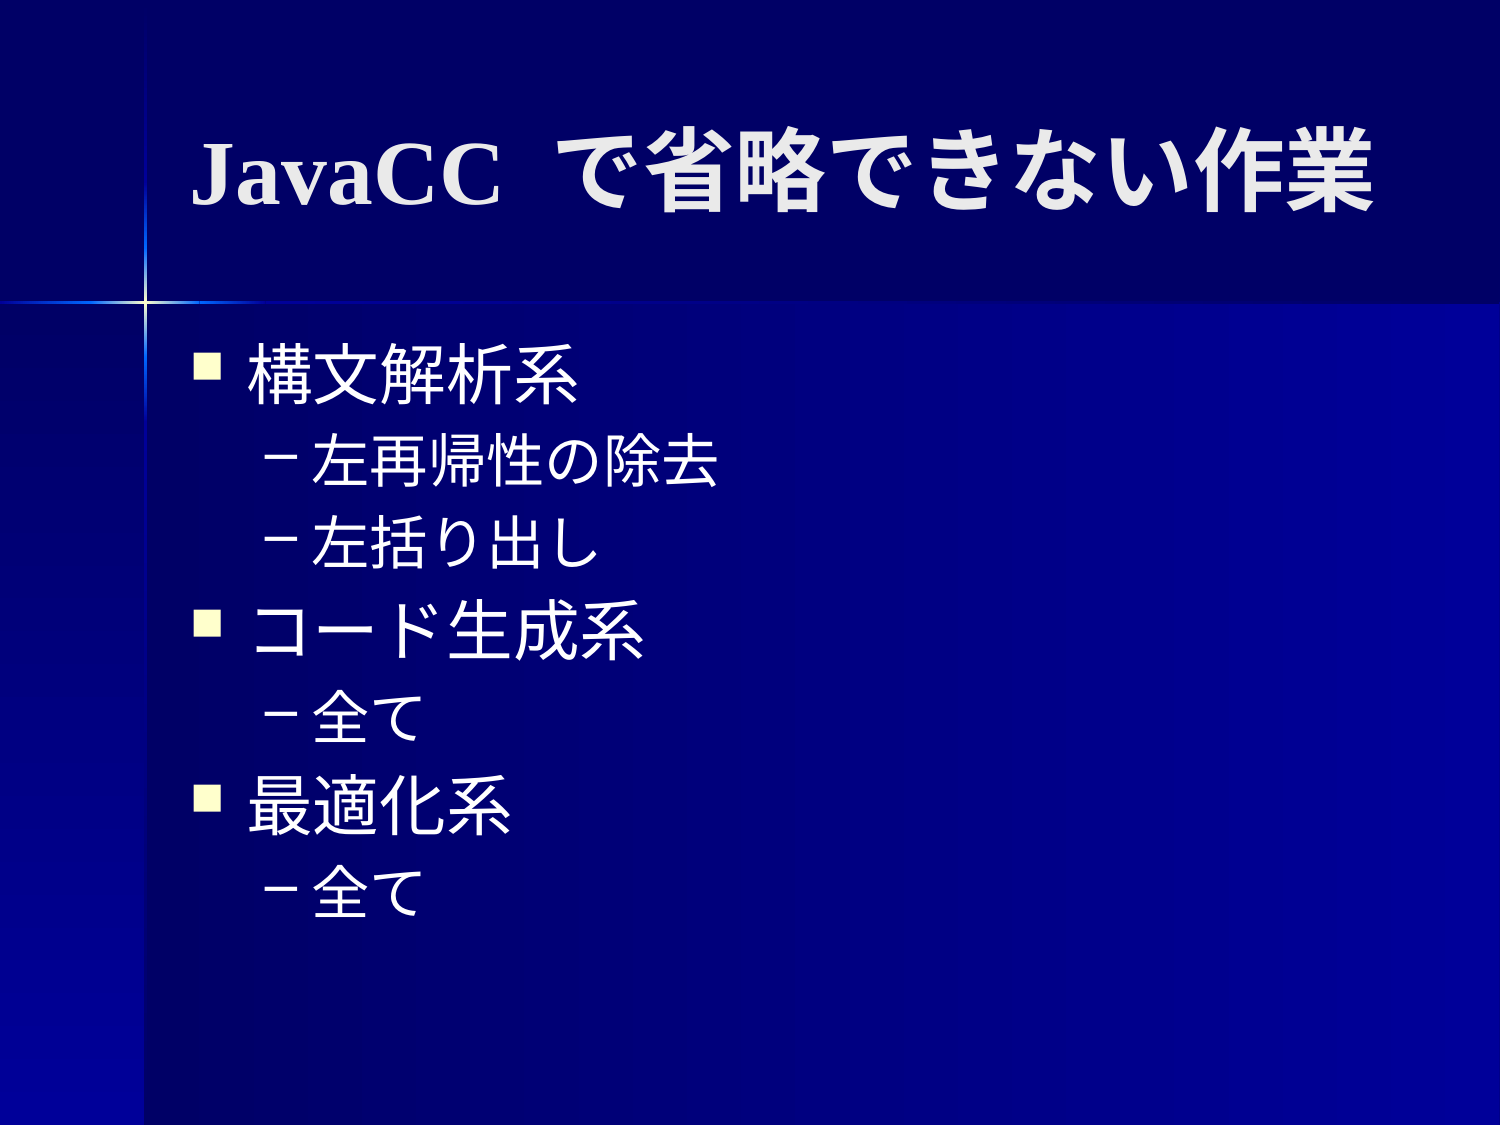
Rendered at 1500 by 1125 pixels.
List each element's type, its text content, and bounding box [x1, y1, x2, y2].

list 構文解析系 左再帰性の除去 左括り出し コード生成系 全て 最適化系 全て [174, 324, 1413, 1001]
title JavaCC で省略できない作業 [174, 49, 1413, 286]
